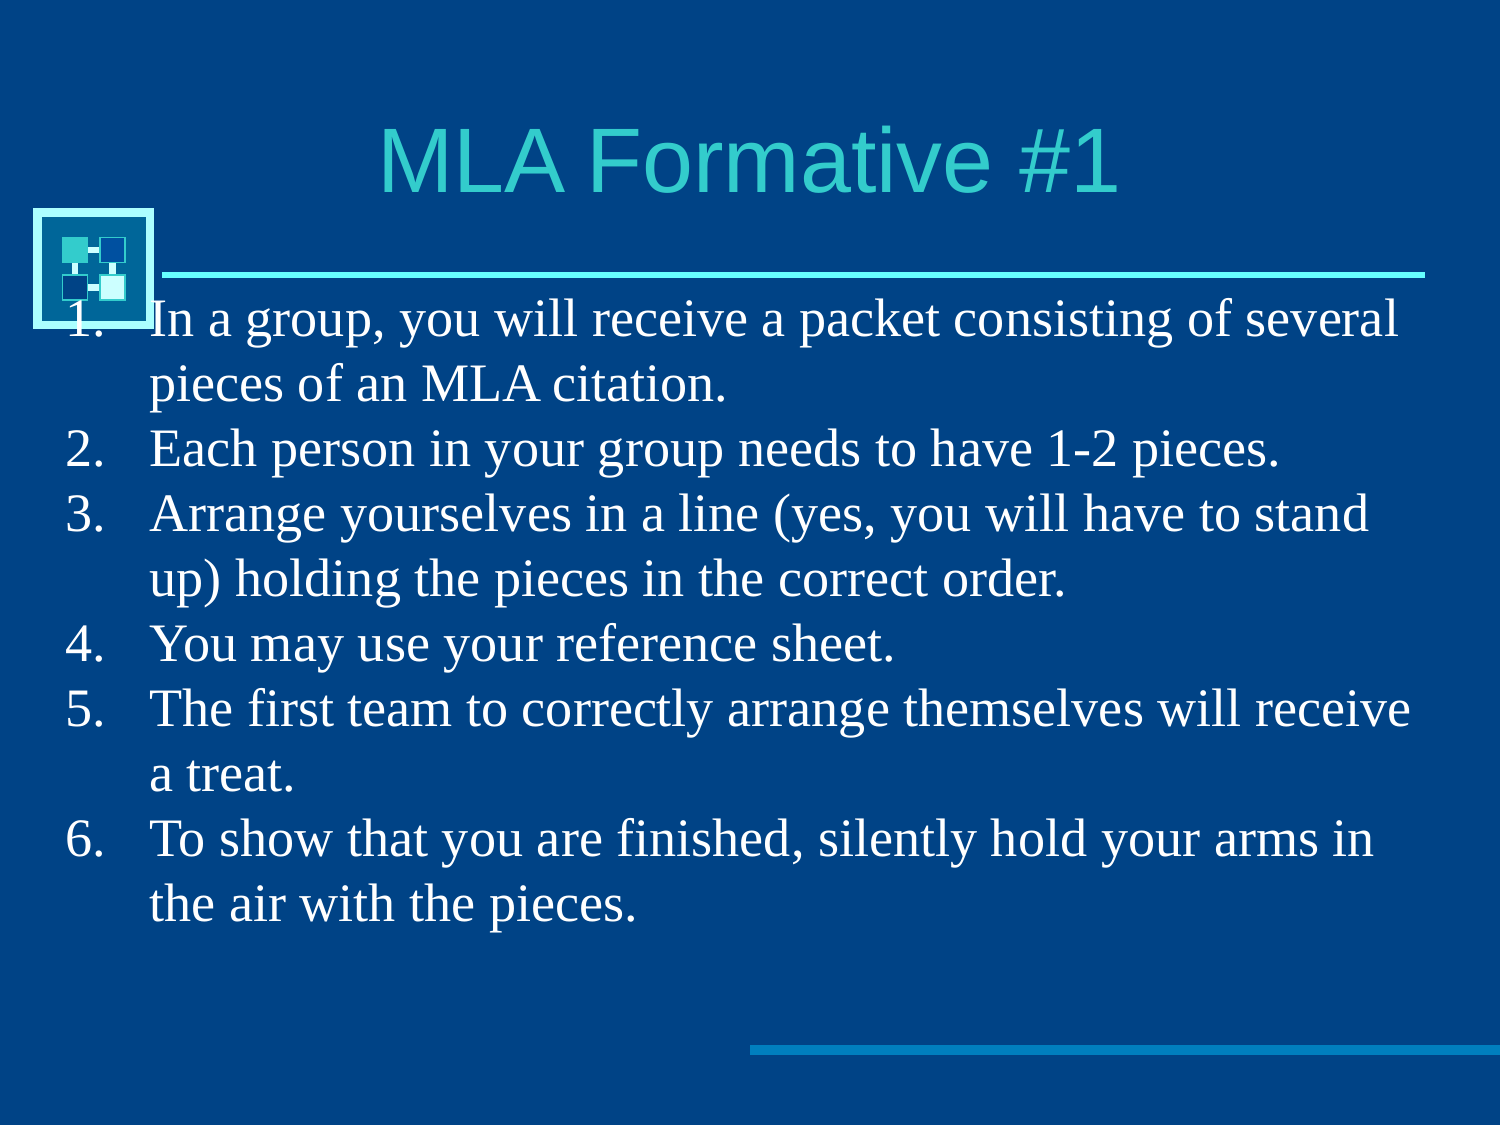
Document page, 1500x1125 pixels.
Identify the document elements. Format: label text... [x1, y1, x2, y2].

title MLA Formative #1 [112, 62, 1388, 250]
text_box In a group, you will receive a packet consisting of several pieces of an MLA citation. Each person in your group needs to have 1-2 pieces. Arrange yourselves in a line (yes, you will have to stand up) holding the pieces in the correct order. You may use your reference sheet. The first team to correctly arrange themselves will receive a treat. To show that you are finished, silently hold your arms in the air with the pieces. [50, 275, 1438, 947]
